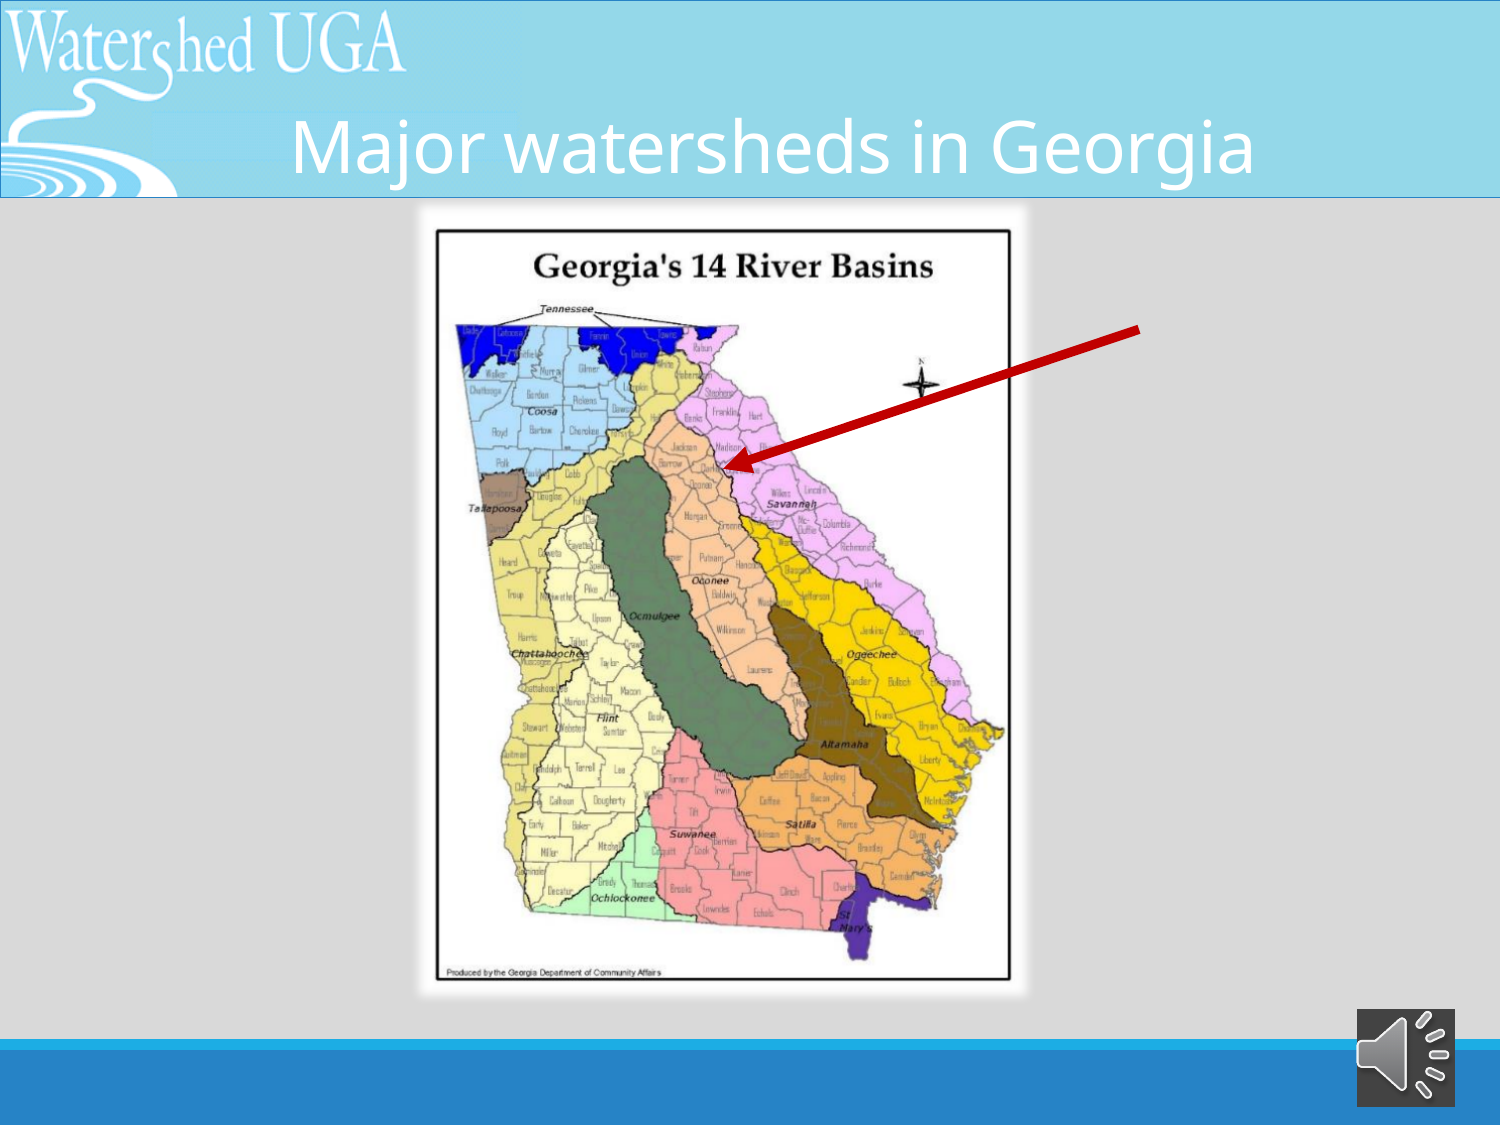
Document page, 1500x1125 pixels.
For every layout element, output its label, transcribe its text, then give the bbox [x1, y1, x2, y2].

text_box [722, 328, 1140, 470]
title Major watersheds in Georgia [154, 105, 1393, 196]
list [409, 194, 1037, 1006]
picture [1355, 1007, 1457, 1109]
picture [1, 1, 1500, 197]
